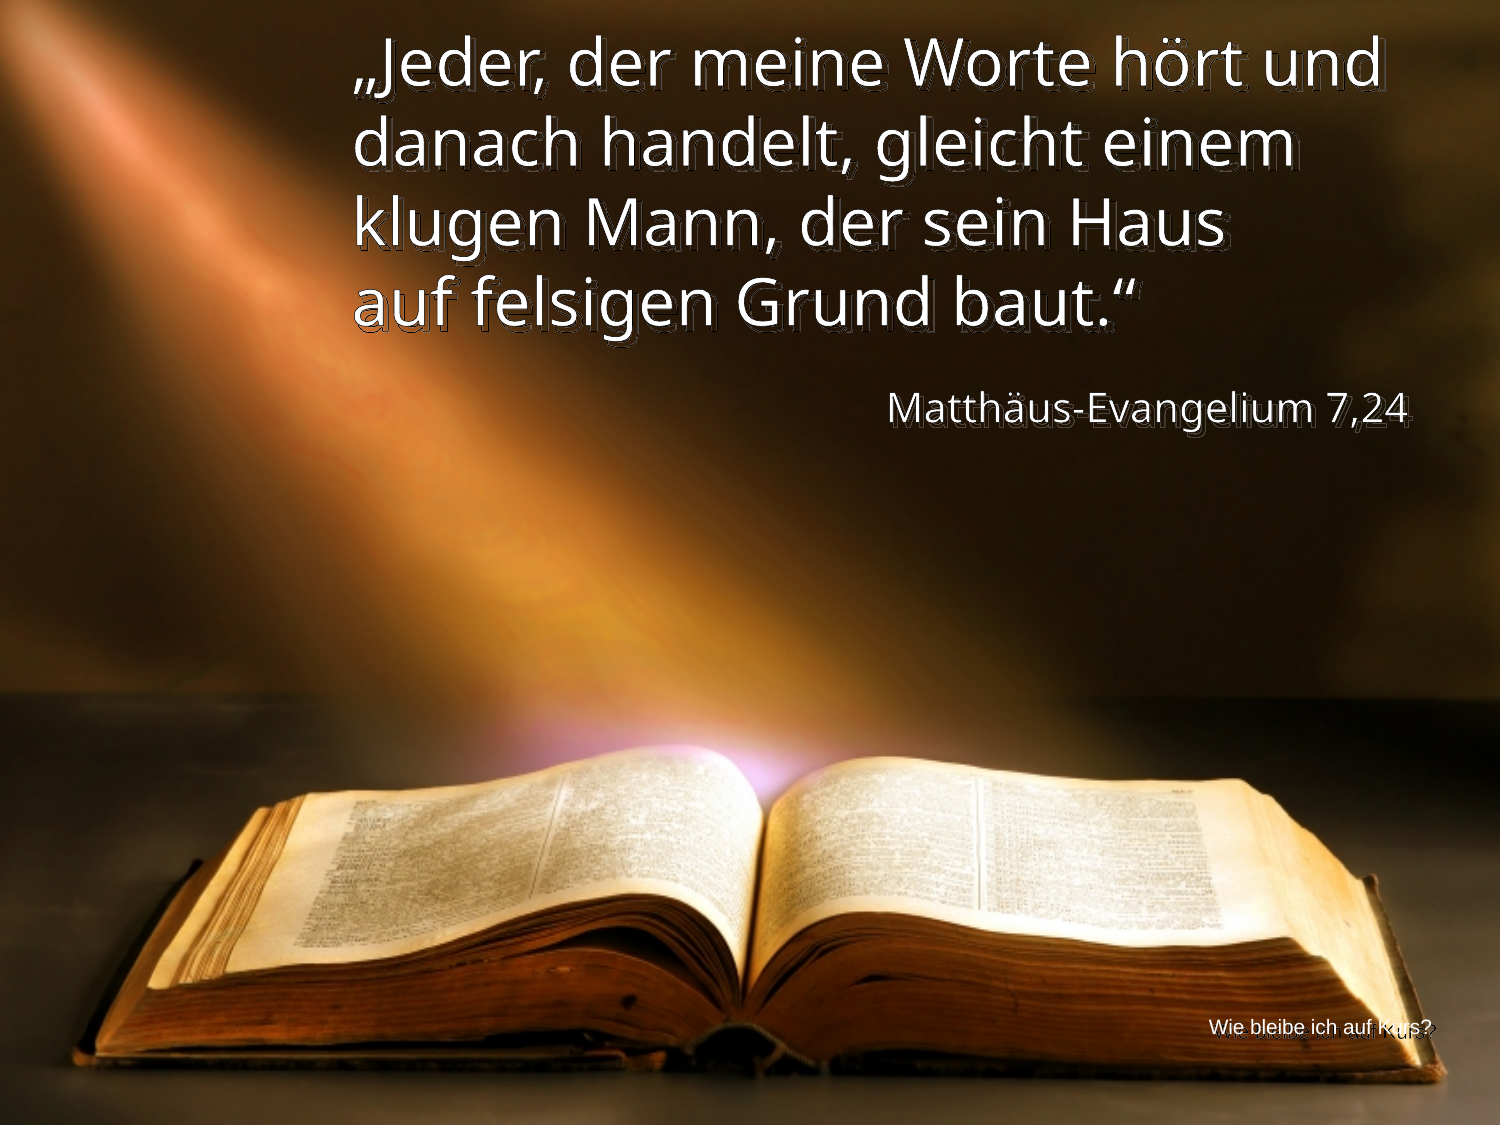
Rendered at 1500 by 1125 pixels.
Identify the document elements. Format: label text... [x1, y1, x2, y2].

subtitle Wie bleibe ich auf Kurs? [820, 1011, 1447, 1059]
text_box Matthäus-Evangelium 7,24 [442, 373, 1424, 439]
picture [0, 0, 1500, 1125]
text_box „Jeder, der meine Worte hört und danach handelt, gleicht einem klugen Mann, der sein Haus auf felsigen Grund baut.“ [336, 11, 1500, 347]
